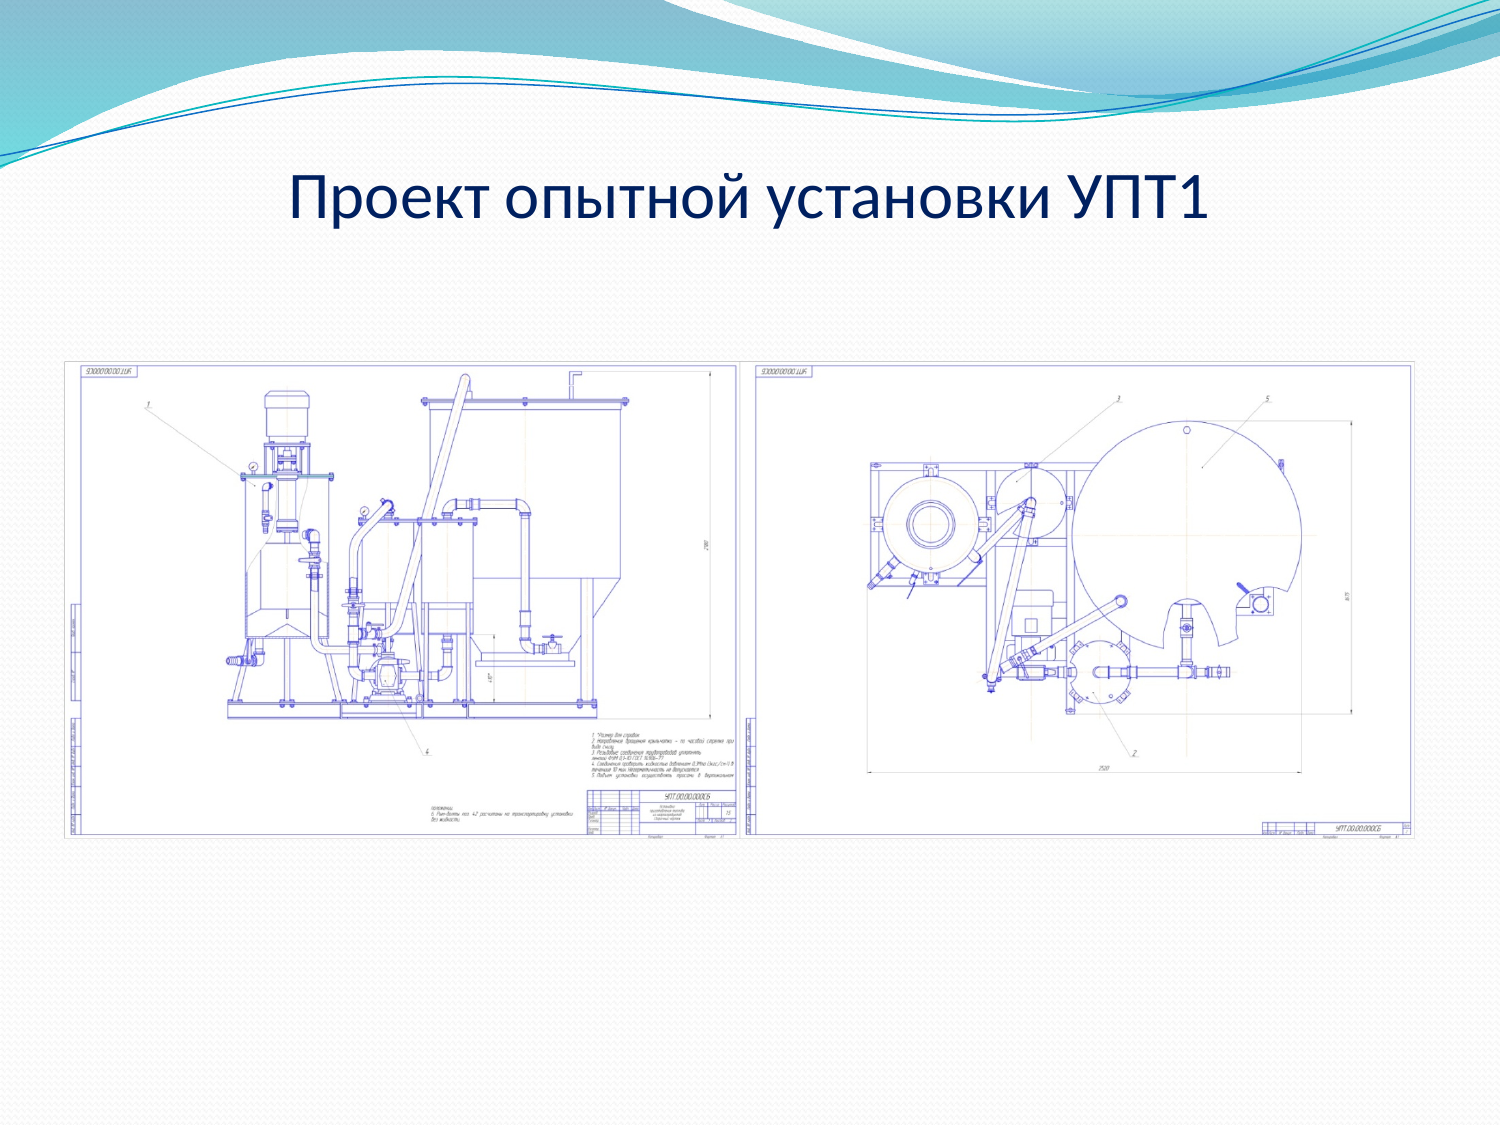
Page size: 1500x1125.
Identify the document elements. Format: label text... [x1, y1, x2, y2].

title Проект опытной установки УПТ1 [75, 115, 1425, 232]
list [64, 361, 1416, 840]
